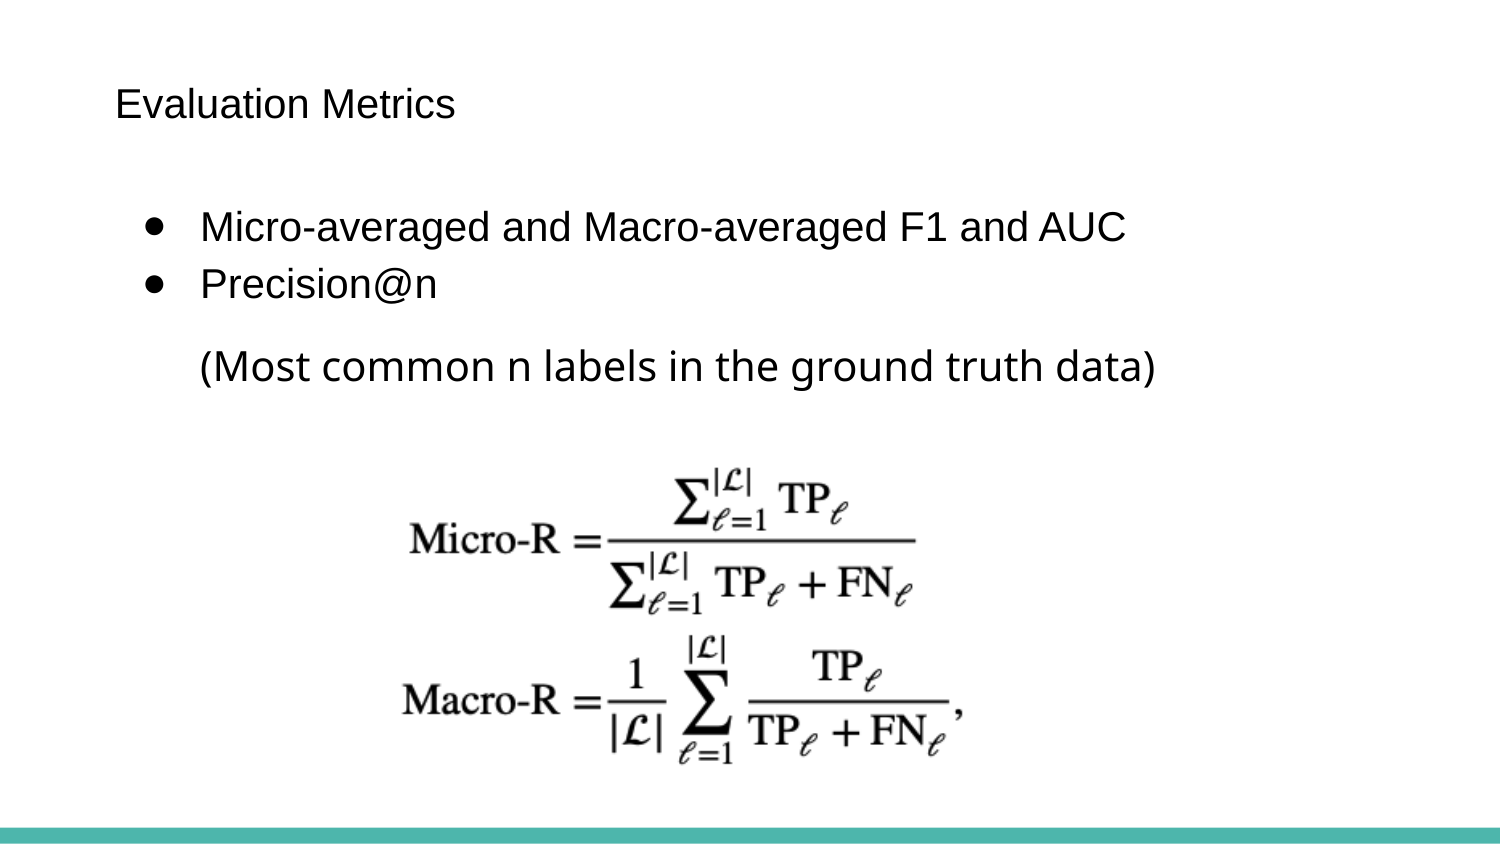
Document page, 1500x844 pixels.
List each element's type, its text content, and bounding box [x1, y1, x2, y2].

list Micro-averaged and Macro-averaged F1 and AUC Precision@n (Most common n labels in the ground truth data) [110, 176, 1372, 548]
title Evaluation Metrics [100, 54, 1362, 142]
picture [360, 452, 1017, 798]
